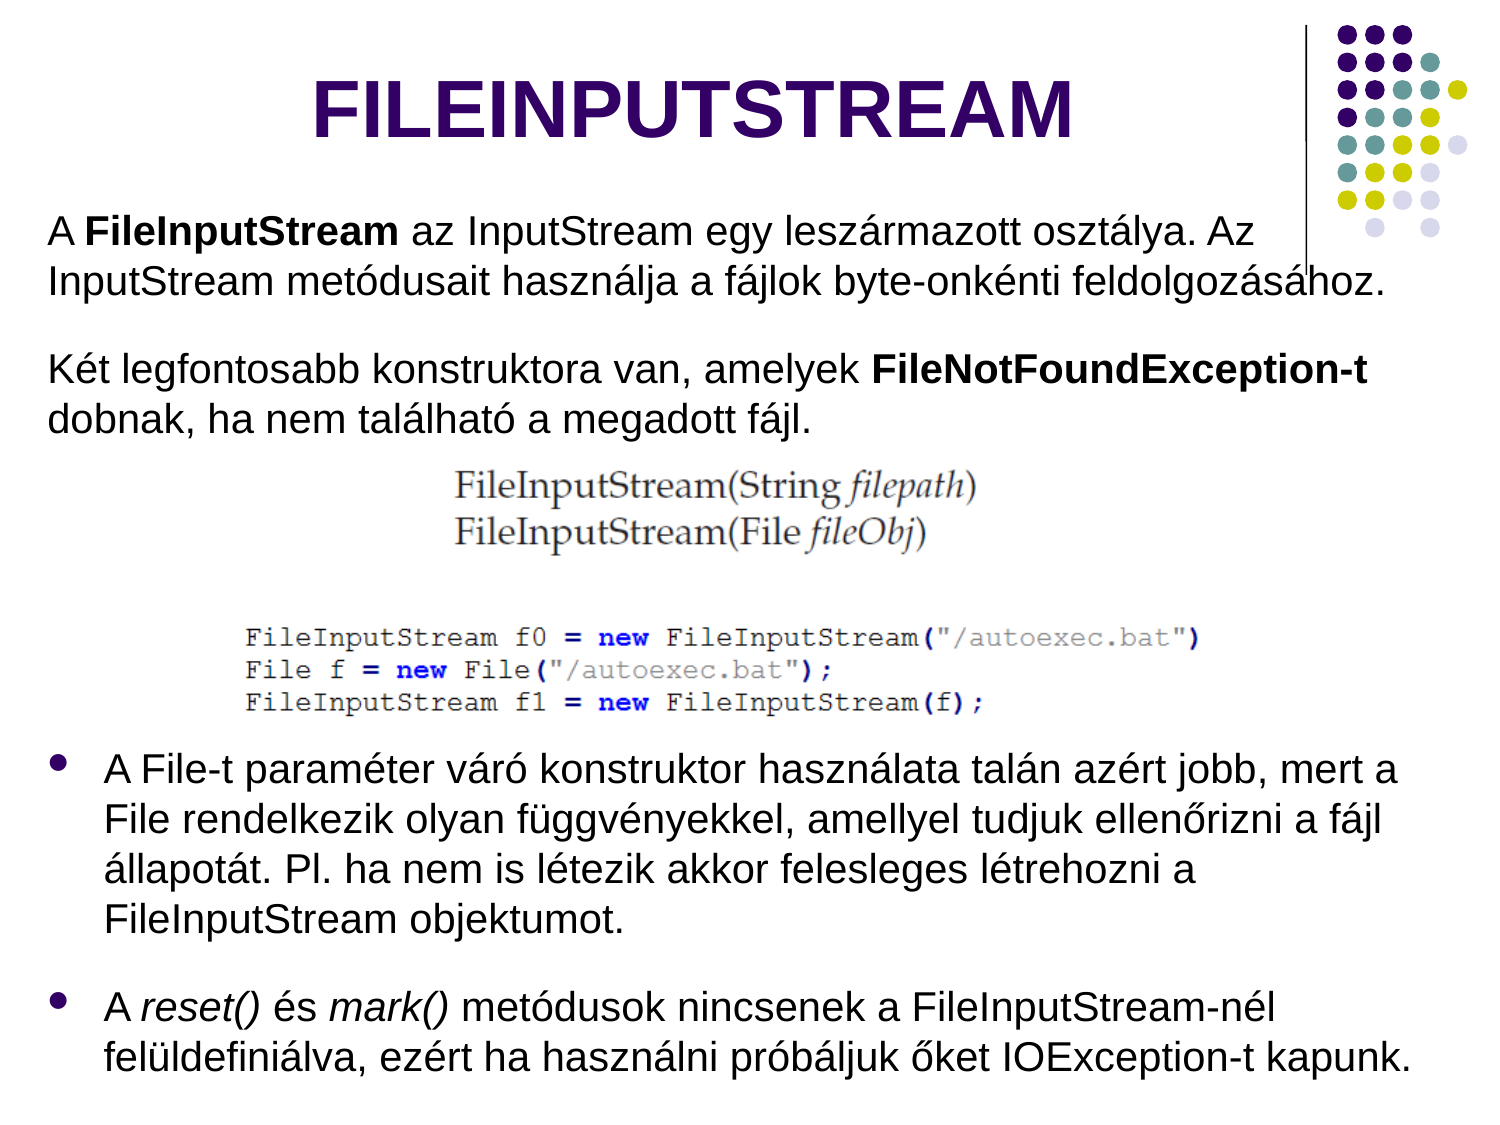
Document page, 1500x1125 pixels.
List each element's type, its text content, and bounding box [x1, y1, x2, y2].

title FILEINPUTSTREAM [74, 42, 1313, 162]
list A FileInputStream az InputStream egy leszármazott osztálya. Az InputStream metódusait használja a fájlok byte-onkénti feldolgozásához. Két legfontosabb konstruktora van, amelyek FileNotFoundException-t dobnak, ha nem található a megadott fájl. A File-t paraméter váró konstruktor használata talán azért jobb, mert a File rendelkezik olyan függvényekkel, amellyel tudjuk ellenőrizni a fájl állapotát. Pl. ha nem is létezik akkor felesleges létrehozni a FileInputStream objektumot. A reset() és mark() metódusok nincsenek a FileInputStream-nél felüldefiniálva, ezért ha használni próbáljuk őket IOException-t kapunk. [32, 196, 1454, 1107]
picture [241, 467, 1199, 730]
